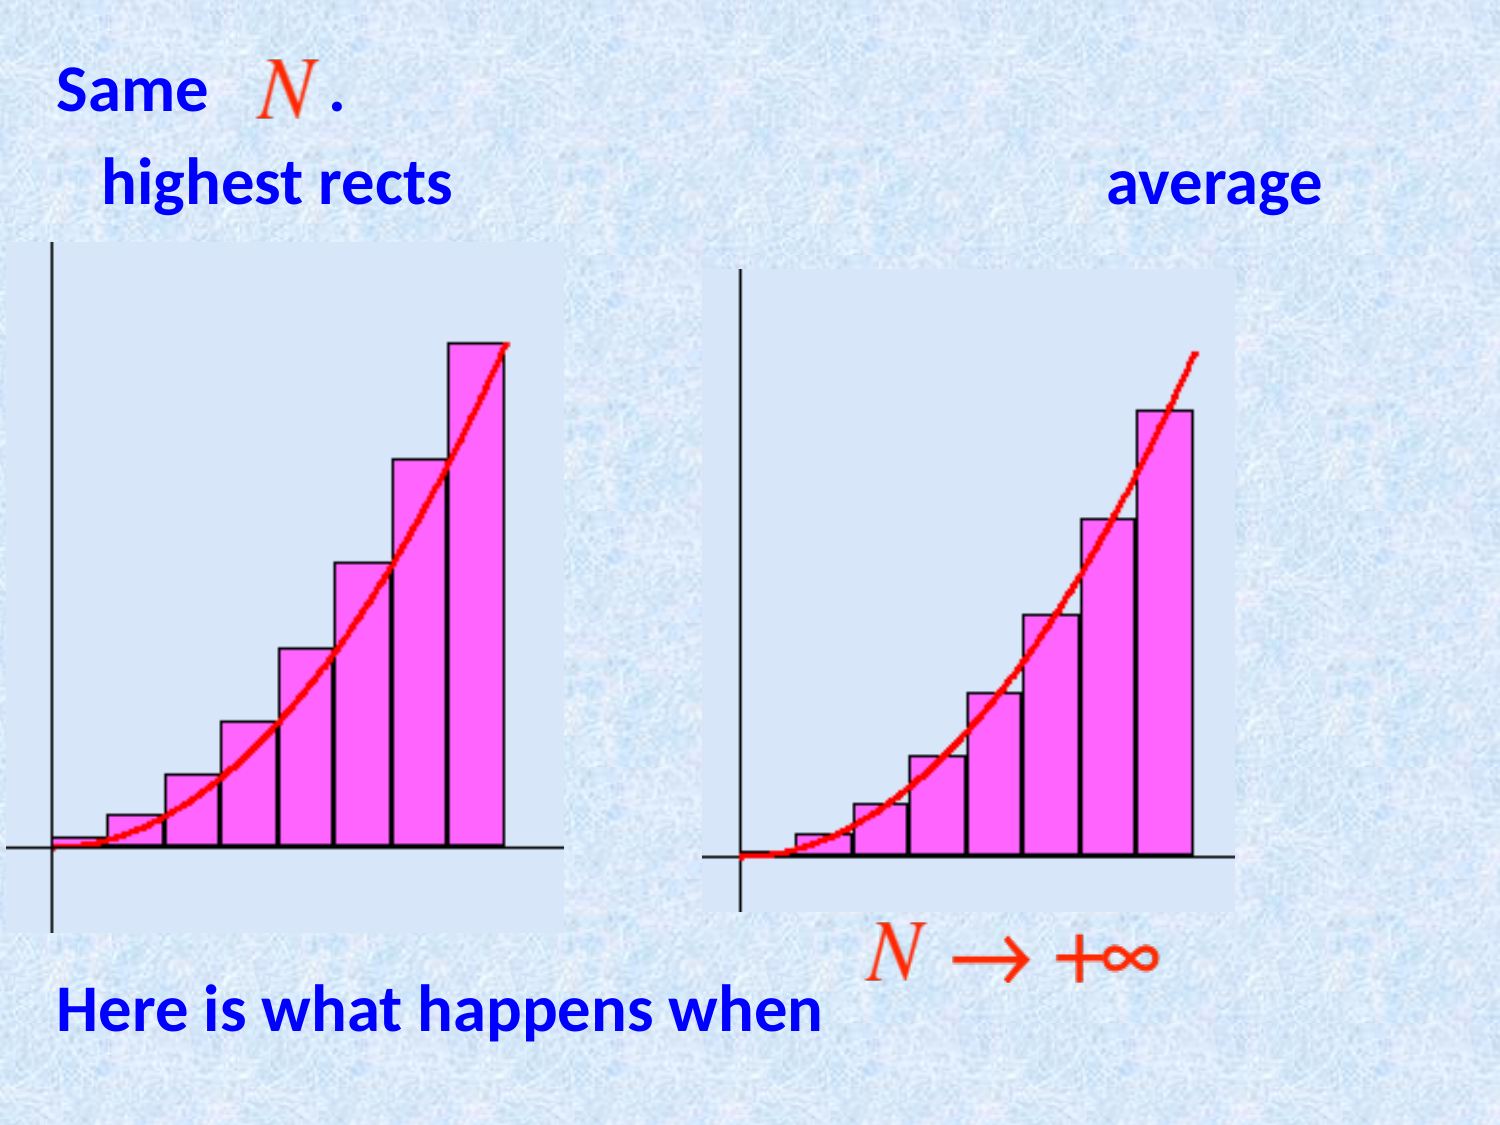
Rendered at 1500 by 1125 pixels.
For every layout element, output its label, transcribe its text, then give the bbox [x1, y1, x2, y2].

list Same . highest rects average rects Here is what happens when [41, 37, 1463, 1092]
picture [0, 0, 1500, 1125]
